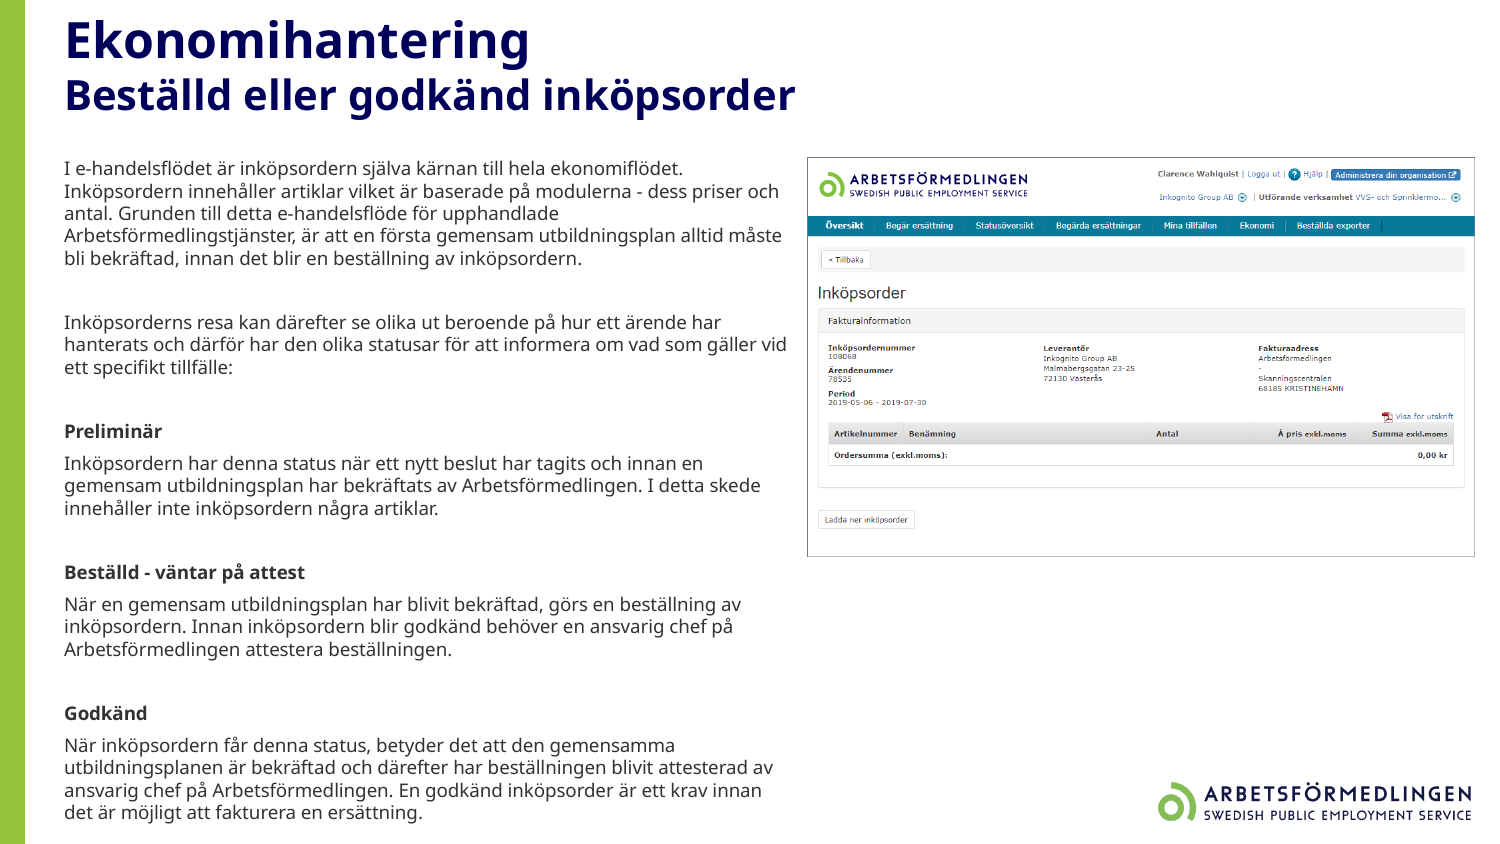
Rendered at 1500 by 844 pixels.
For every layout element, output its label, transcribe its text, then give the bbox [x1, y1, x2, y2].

picture [807, 156, 1475, 215]
list I e-handelsflödet är inköpsordern själva kärnan till hela ekonomiflödet. Inköpsordern innehåller artiklar vilket är baserade på modulerna - dess priser och antal. Grunden till detta e-handelsflöde för upphandlade Arbetsförmedlingstjänster, är att en första gemensam utbildningsplan alltid måste bli bekräftad, innan det blir en beställning av inköpsordern. Inköpsorderns resa kan därefter se olika ut beroende på hur ett ärende har hanterats och därför har den olika statusar för att informera om vad som gäller vid ett specifikt tillfälle: Preliminär Inköpsordern har denna status när ett nytt beslut har tagits och innan en gemensam utbildningsplan har bekräftats av Arbetsförmedlingen. I detta skede innehåller inte inköpsordern några artiklar. Beställd - väntar på attest När en gemensam utbildningsplan har blivit bekräftad, görs en beställning av inköpsordern. Innan inköpsordern blir godkänd behöver en ansvarig chef på Arbetsförmedlingen attestera beställningen. Godkänd När inköpsordern får denna status, betyder det att den gemensamma utbildningsplanen är bekräftad och därefter har beställningen blivit attesterad av ansvarig chef på Arbetsförmedlingen. En godkänd inköpsorder är ett krav innan det är möjligt att fakturera en ersättning. [64, 157, 794, 825]
picture [1158, 782, 1471, 821]
title Ekonomihantering Beställd eller godkänd inköpsorder [64, 8, 1452, 120]
picture [807, 237, 1475, 557]
